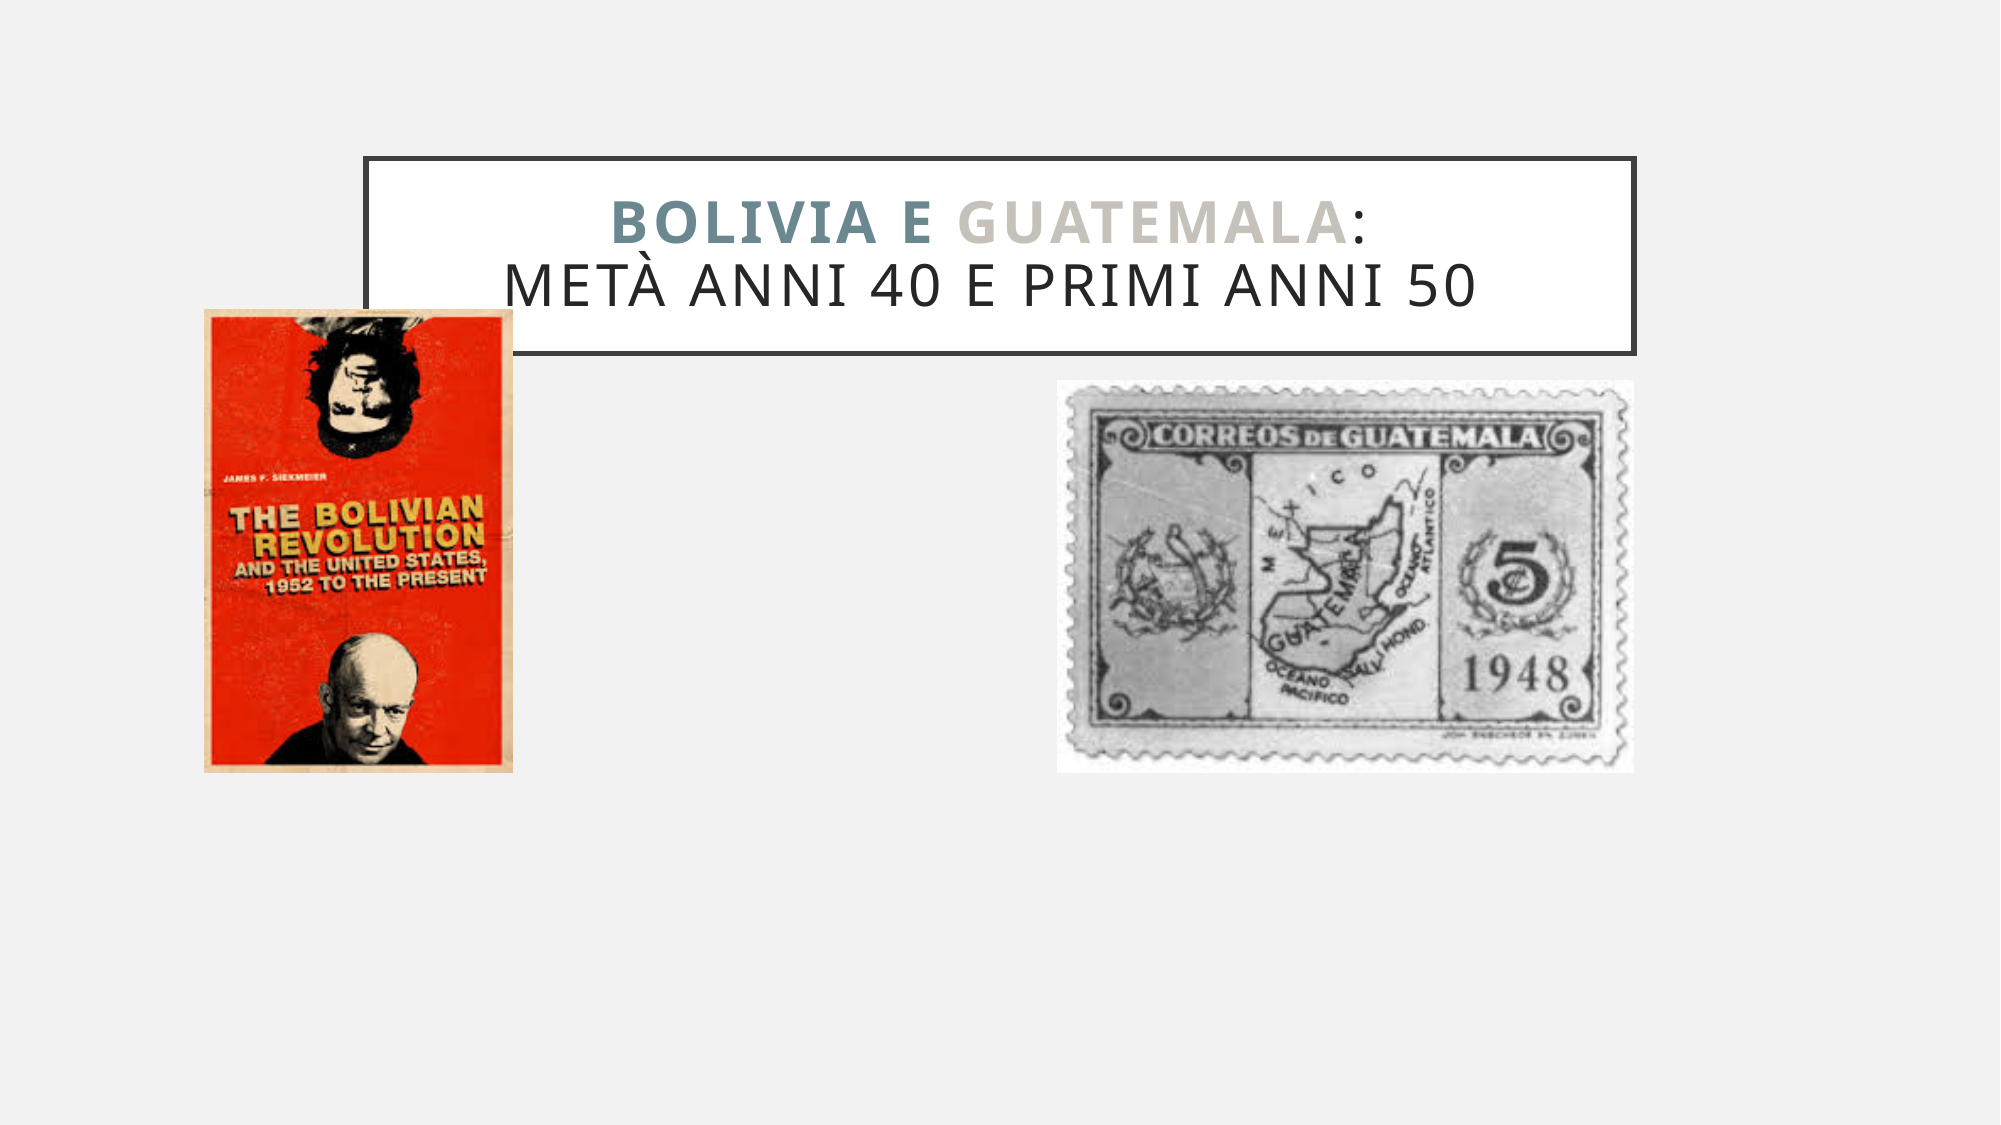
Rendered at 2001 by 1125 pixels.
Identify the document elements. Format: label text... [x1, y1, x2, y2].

picture [1056, 380, 1634, 773]
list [203, 309, 513, 773]
title Bolivia E Guatemala: metà anni 40 e primi anni 50 [363, 156, 1637, 356]
